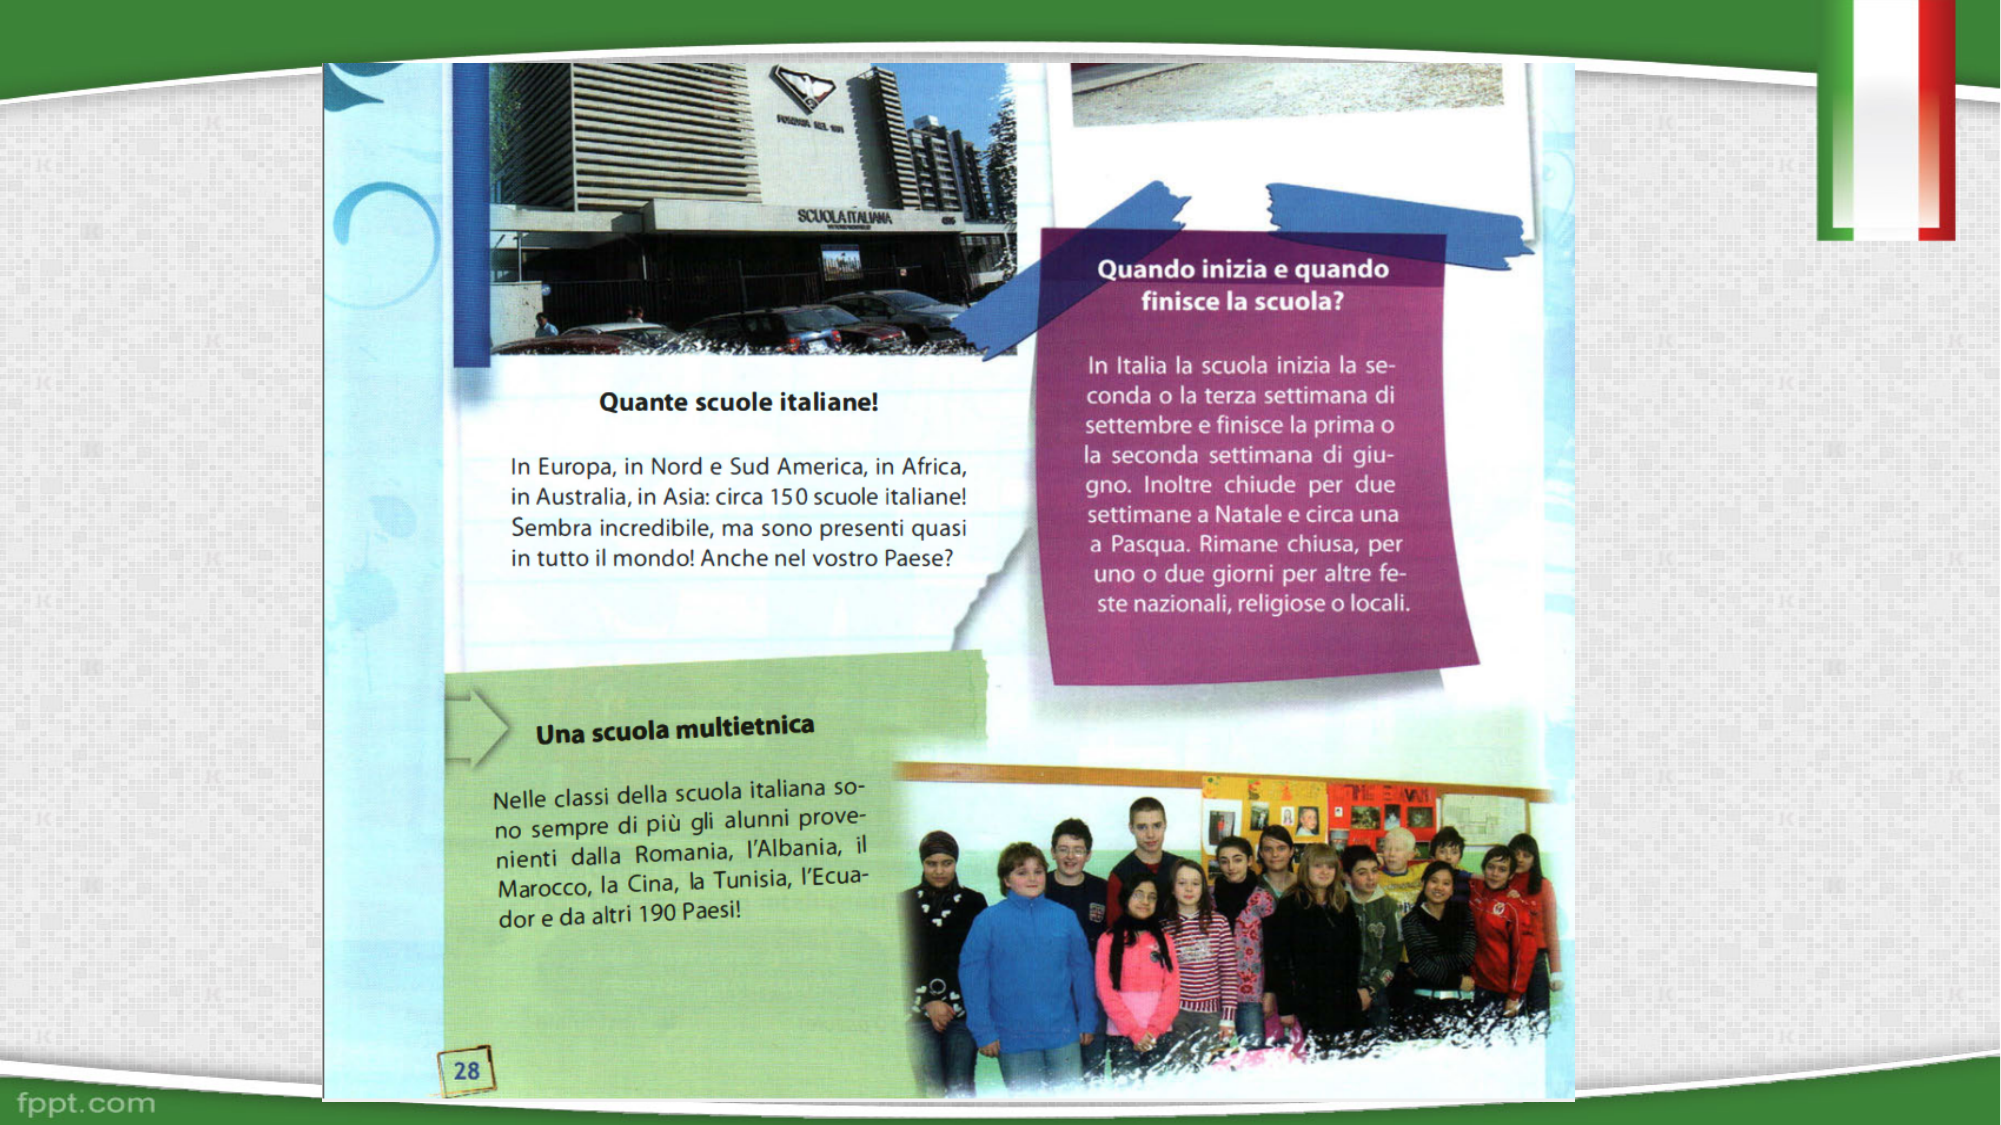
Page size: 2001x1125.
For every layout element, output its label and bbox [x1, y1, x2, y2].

picture [0, 0, 2001, 1125]
list [322, 63, 1575, 1102]
